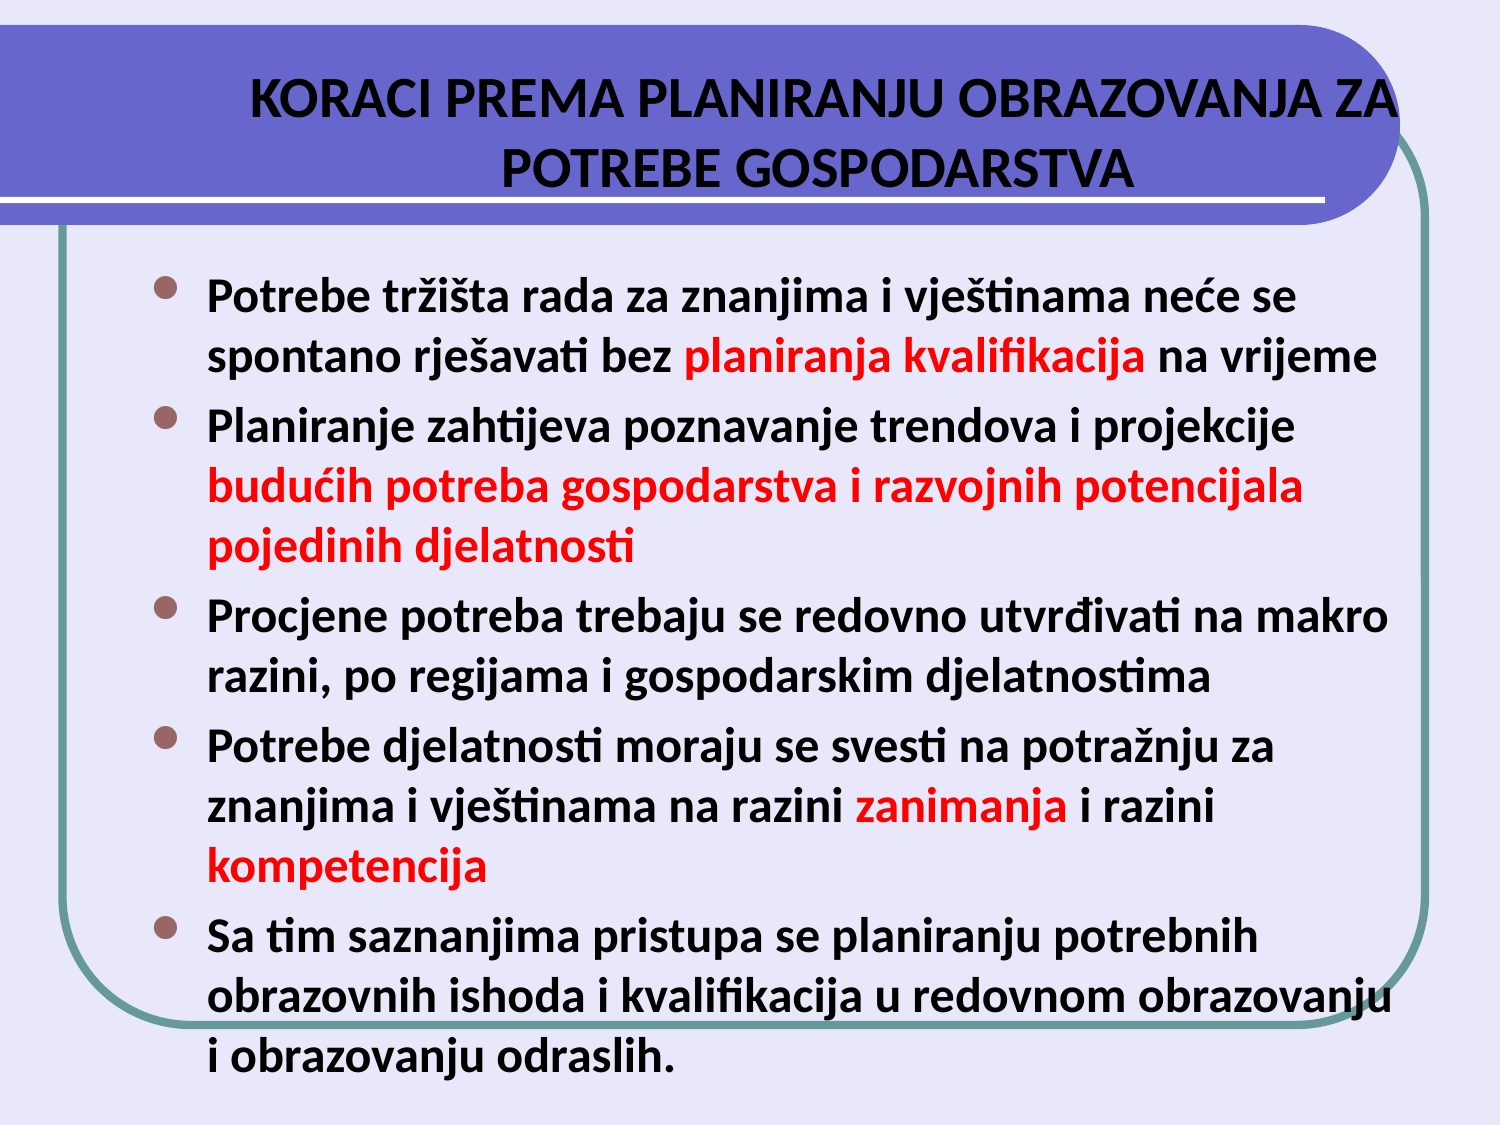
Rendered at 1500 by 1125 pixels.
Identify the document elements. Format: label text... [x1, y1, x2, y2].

title KORACI PREMA PLANIRANJU OBRAZOVANJA ZA POTREBE GOSPODARSTVA [159, 22, 1491, 236]
list Potrebe tržišta rada za znanjima i vještinama neće se spontano rješavati bez planiranja kvalifikacija na vrijeme Planiranje zahtijeva poznavanje trendova i projekcije budućih potreba gospodarstva i razvojnih potencijala pojedinih djelatnosti Procjene potreba trebaju se redovno utvrđivati na makro razini, po regijama i gospodarskim djelatnostima Potrebe djelatnosti moraju se svesti na potražnju za znanjima i vještinama na razini zanimanja i razini kompetencija Sa tim saznanjima pristupa se planiranju potrebnih obrazovnih ishoda i kvalifikacija u redovnom obrazovanju i obrazovanju odraslih. [135, 255, 1427, 1107]
